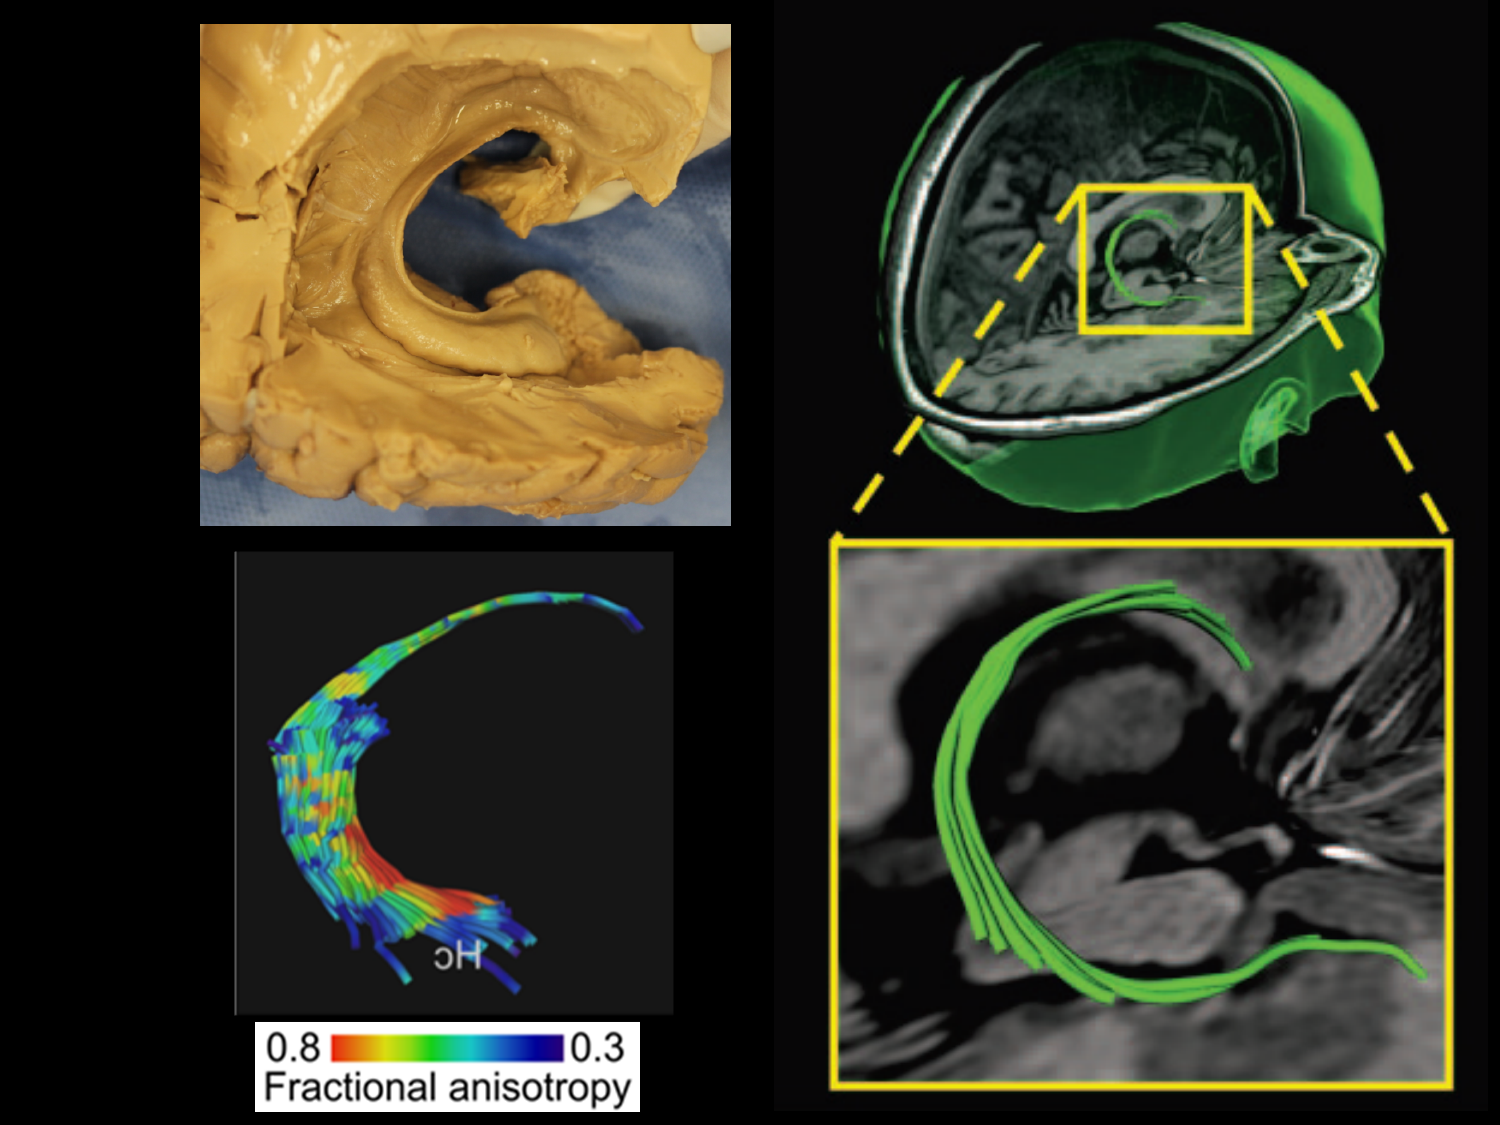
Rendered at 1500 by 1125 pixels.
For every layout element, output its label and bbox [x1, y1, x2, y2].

picture [774, 0, 1488, 1111]
picture [199, 24, 732, 526]
picture [231, 549, 676, 1113]
